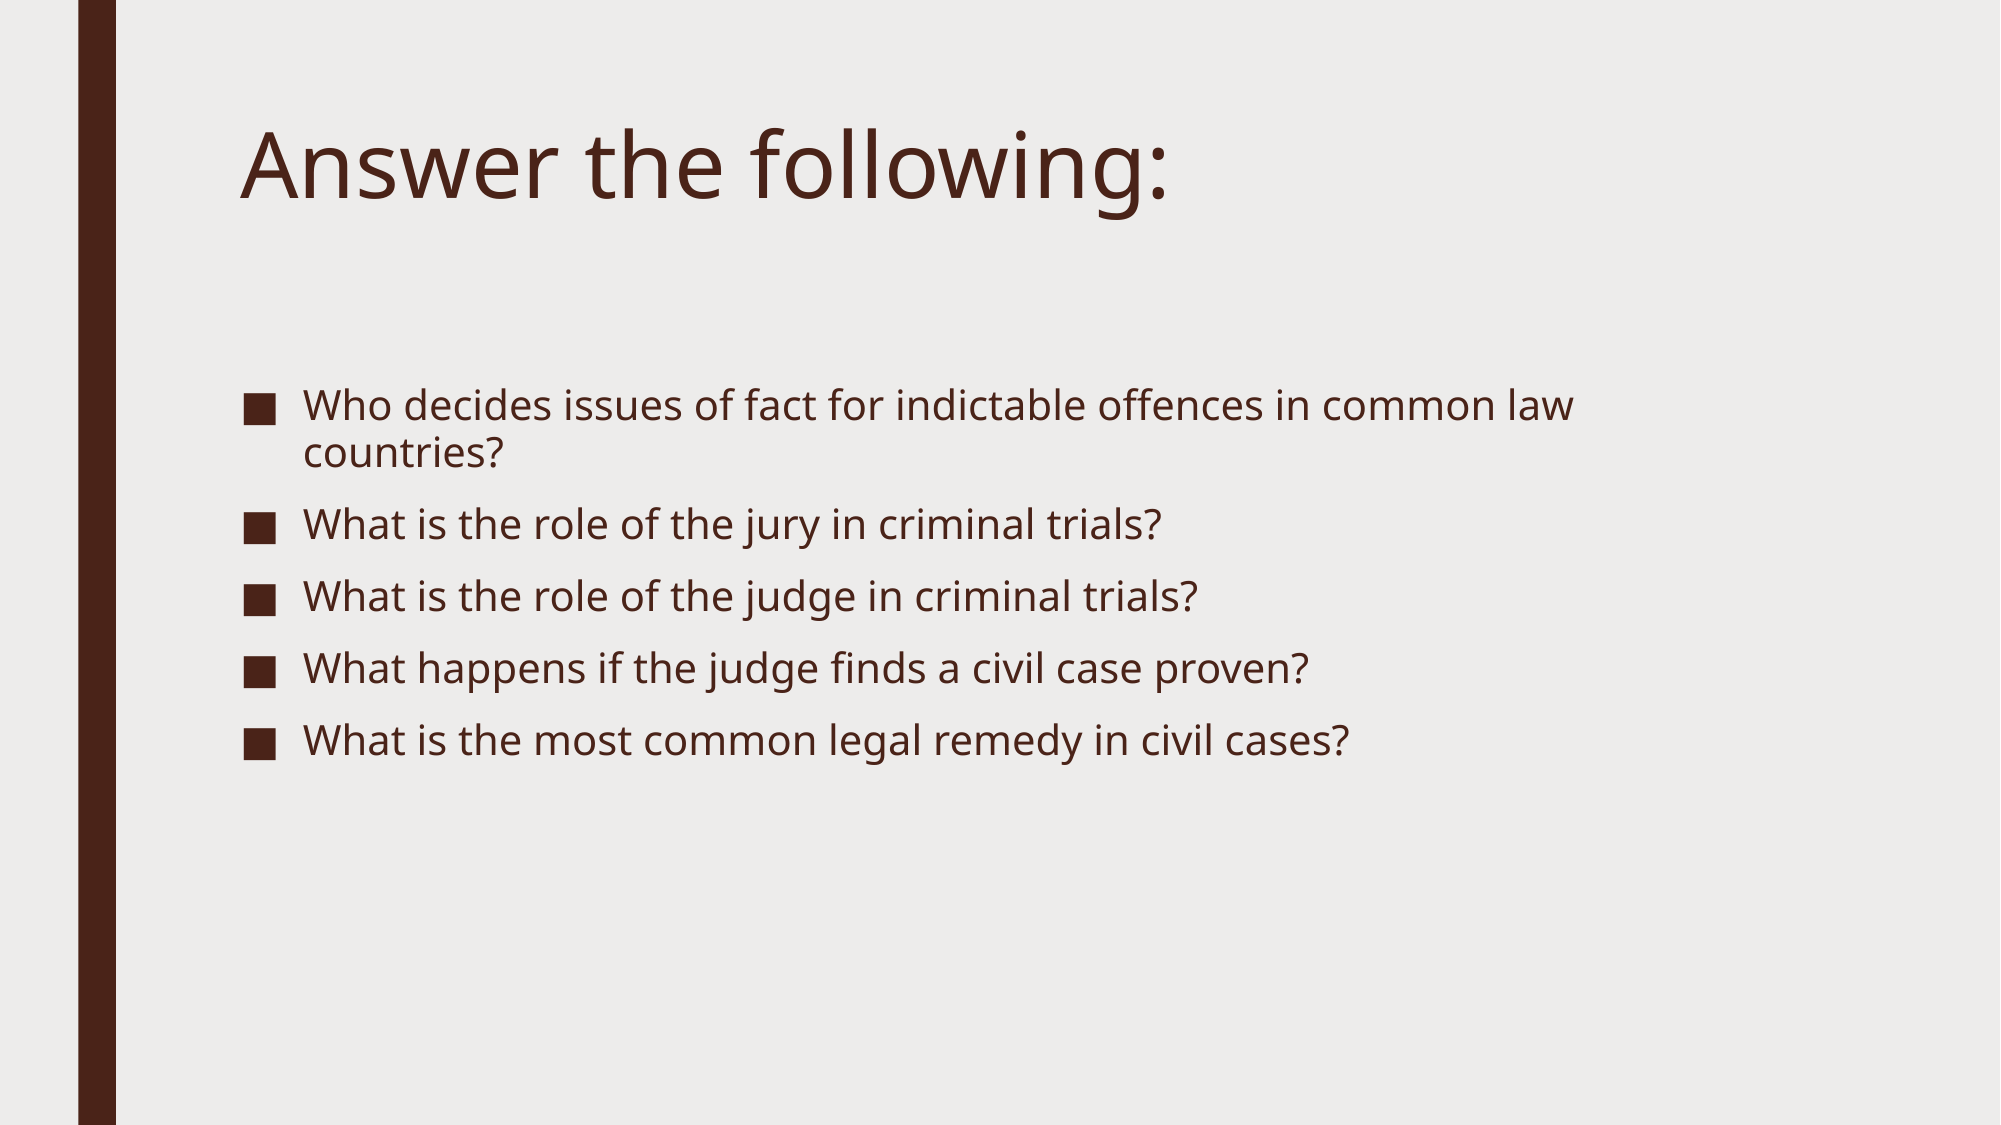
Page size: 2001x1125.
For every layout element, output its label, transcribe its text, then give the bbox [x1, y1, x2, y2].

list Who decides issues of fact for indictable offences in common law countries? What is the role of the jury in criminal trials? What is the role of the judge in criminal trials? What happens if the judge finds a civil case proven? What is the most common legal remedy in civil cases? [225, 375, 1800, 963]
title Answer the following: [225, 112, 1800, 357]
